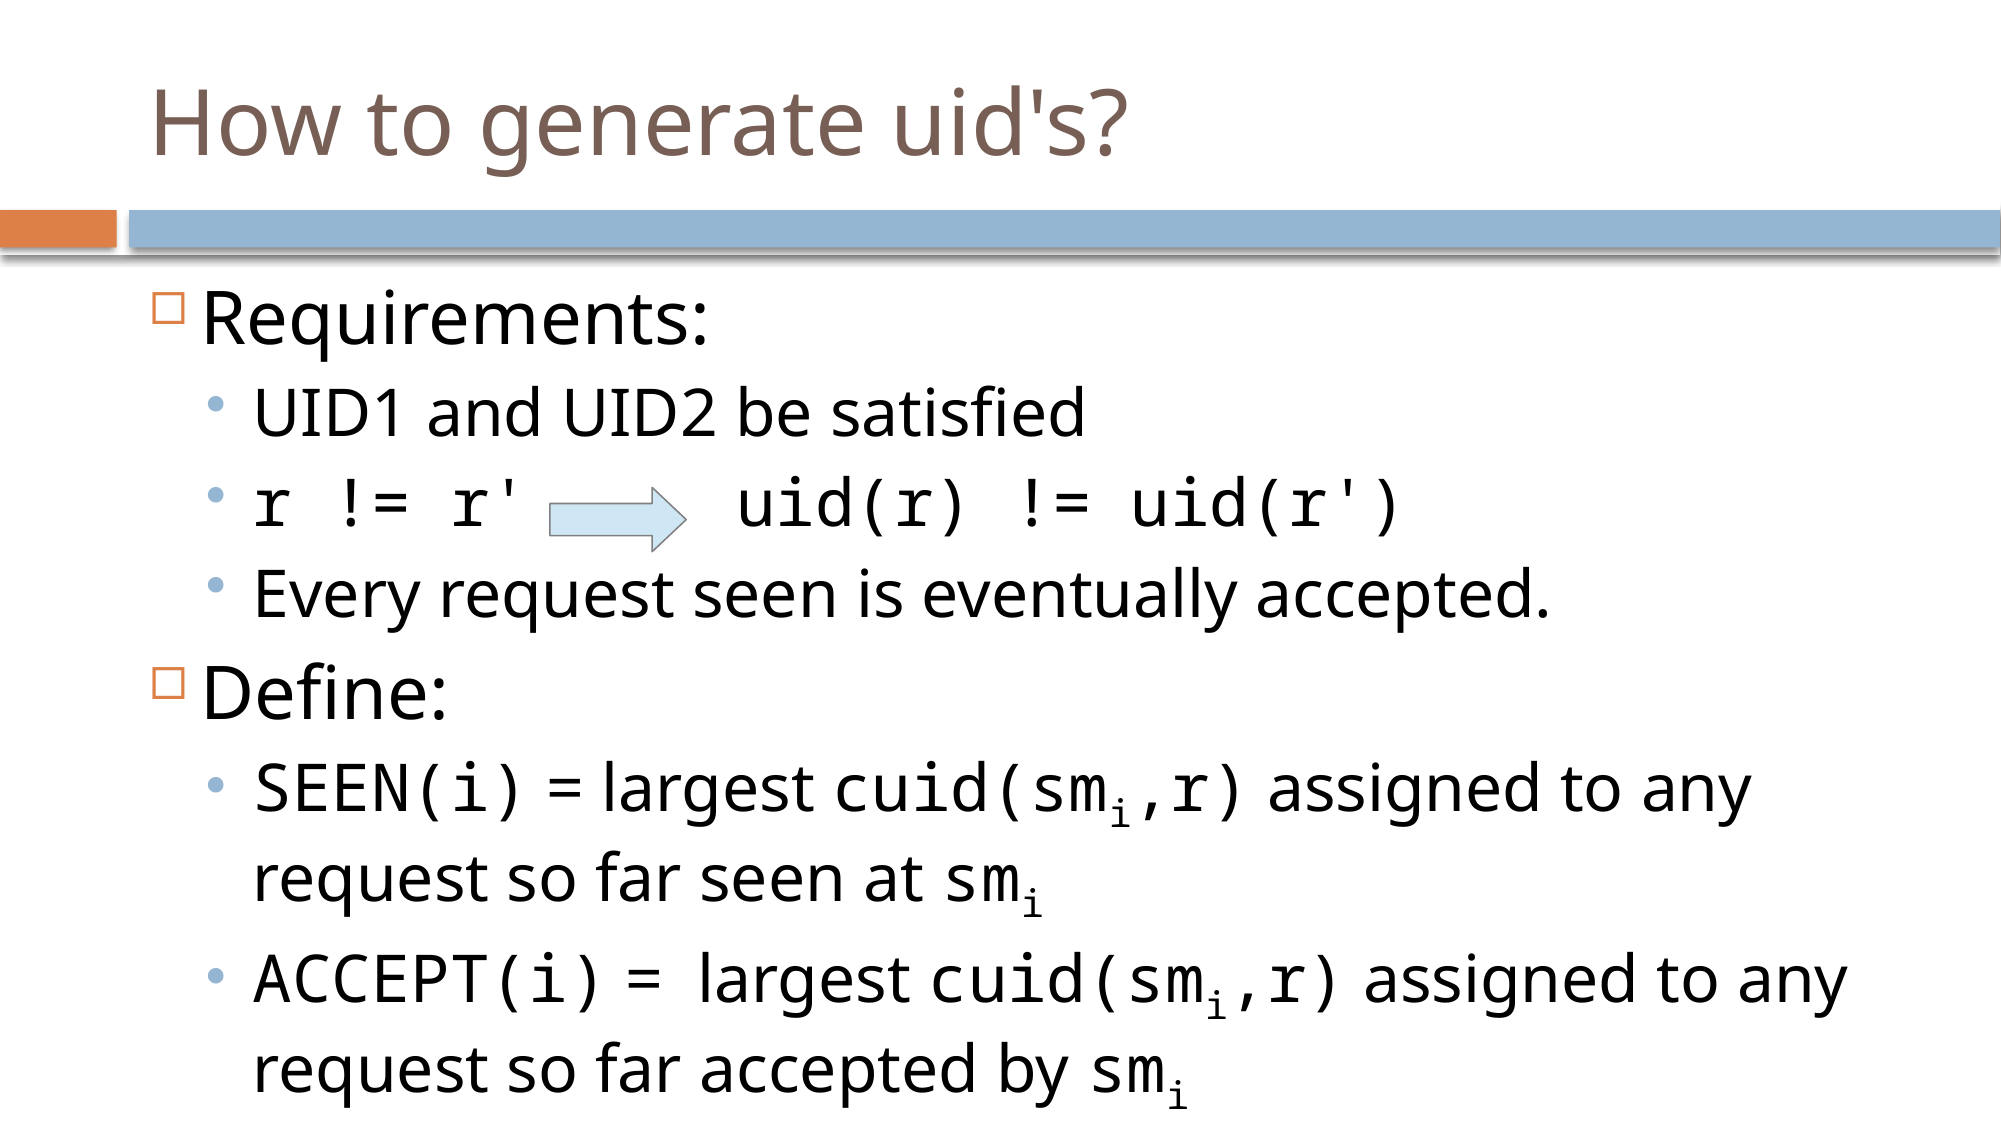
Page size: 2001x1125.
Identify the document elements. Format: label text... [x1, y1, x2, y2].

text_box [549, 487, 687, 552]
title How to generate uid's? [133, 37, 1918, 200]
list Requirements: UID1 and UID2 be satisfied r != r' uid(r) != uid(r') Every request seen is eventually accepted. Define: SEEN(i) = largest cuid(smi,r) assigned to any request so far seen at smi ACCEPT(i) = largest cuid(smi,r) assigned to any request so far accepted by smi [133, 262, 1918, 1125]
